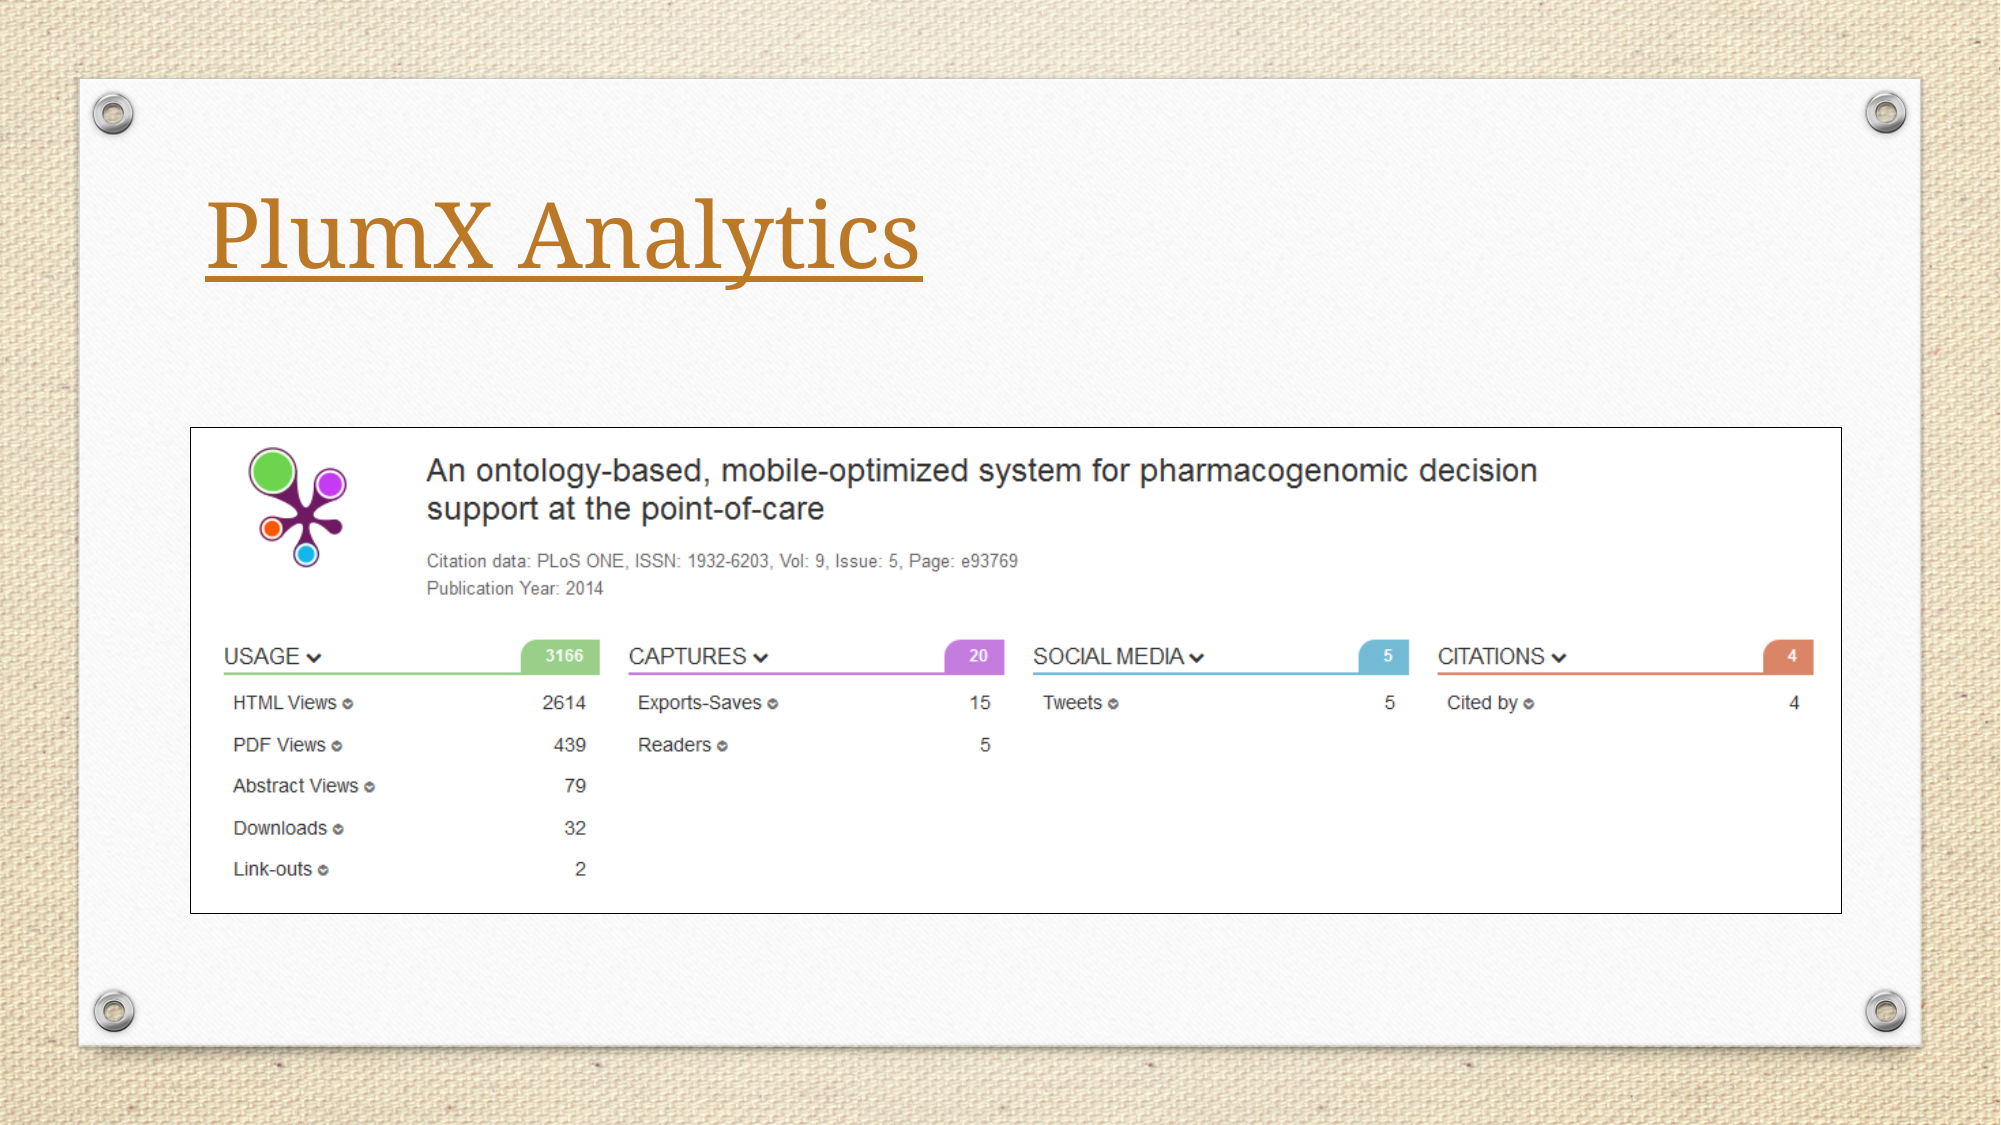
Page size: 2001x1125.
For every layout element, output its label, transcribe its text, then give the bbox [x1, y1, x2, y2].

picture [0, 0, 2001, 1125]
text_box PlumX Analytics [190, 169, 1284, 310]
